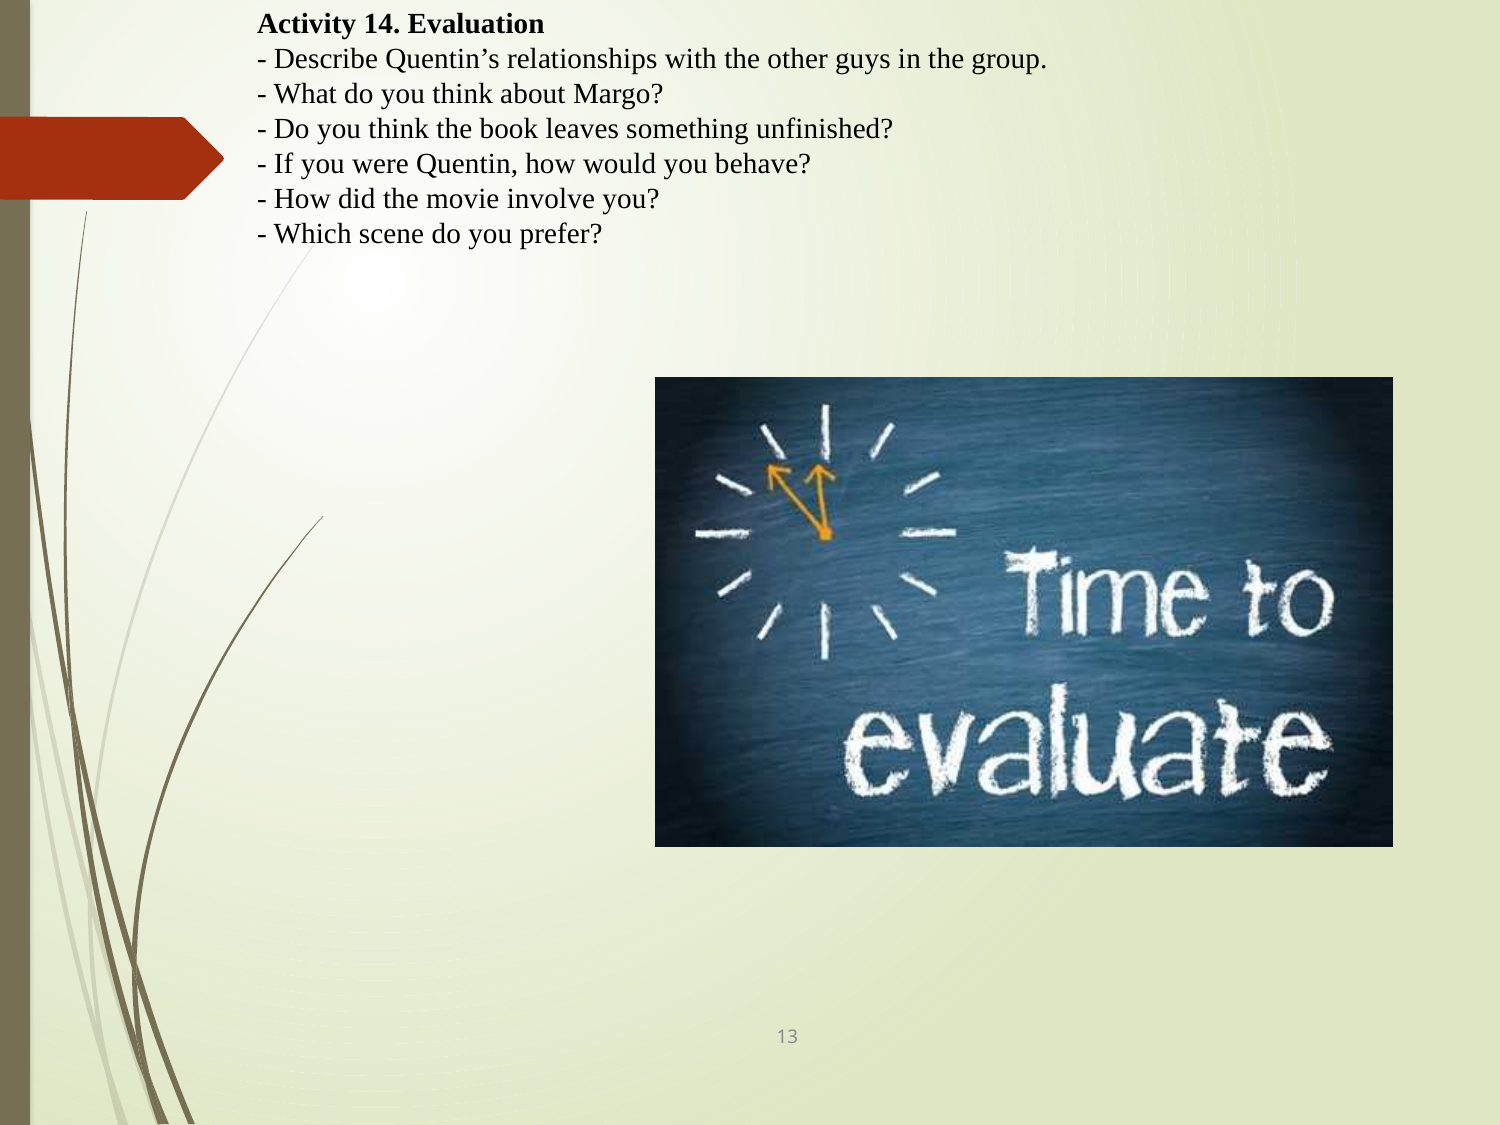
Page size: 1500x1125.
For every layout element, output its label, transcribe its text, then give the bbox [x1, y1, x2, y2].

footer 13 [318, 1006, 1257, 1067]
title Activity 14. Evaluation - Describe Quentin’s relationships with the other guys in the group. - What do you think about Margo? - Do you think the book leaves something unfinished? - If you were Quentin, how would you behave? - How did the movie involve you? - Which scene do you prefer? [242, 0, 1483, 257]
picture [655, 377, 1394, 847]
